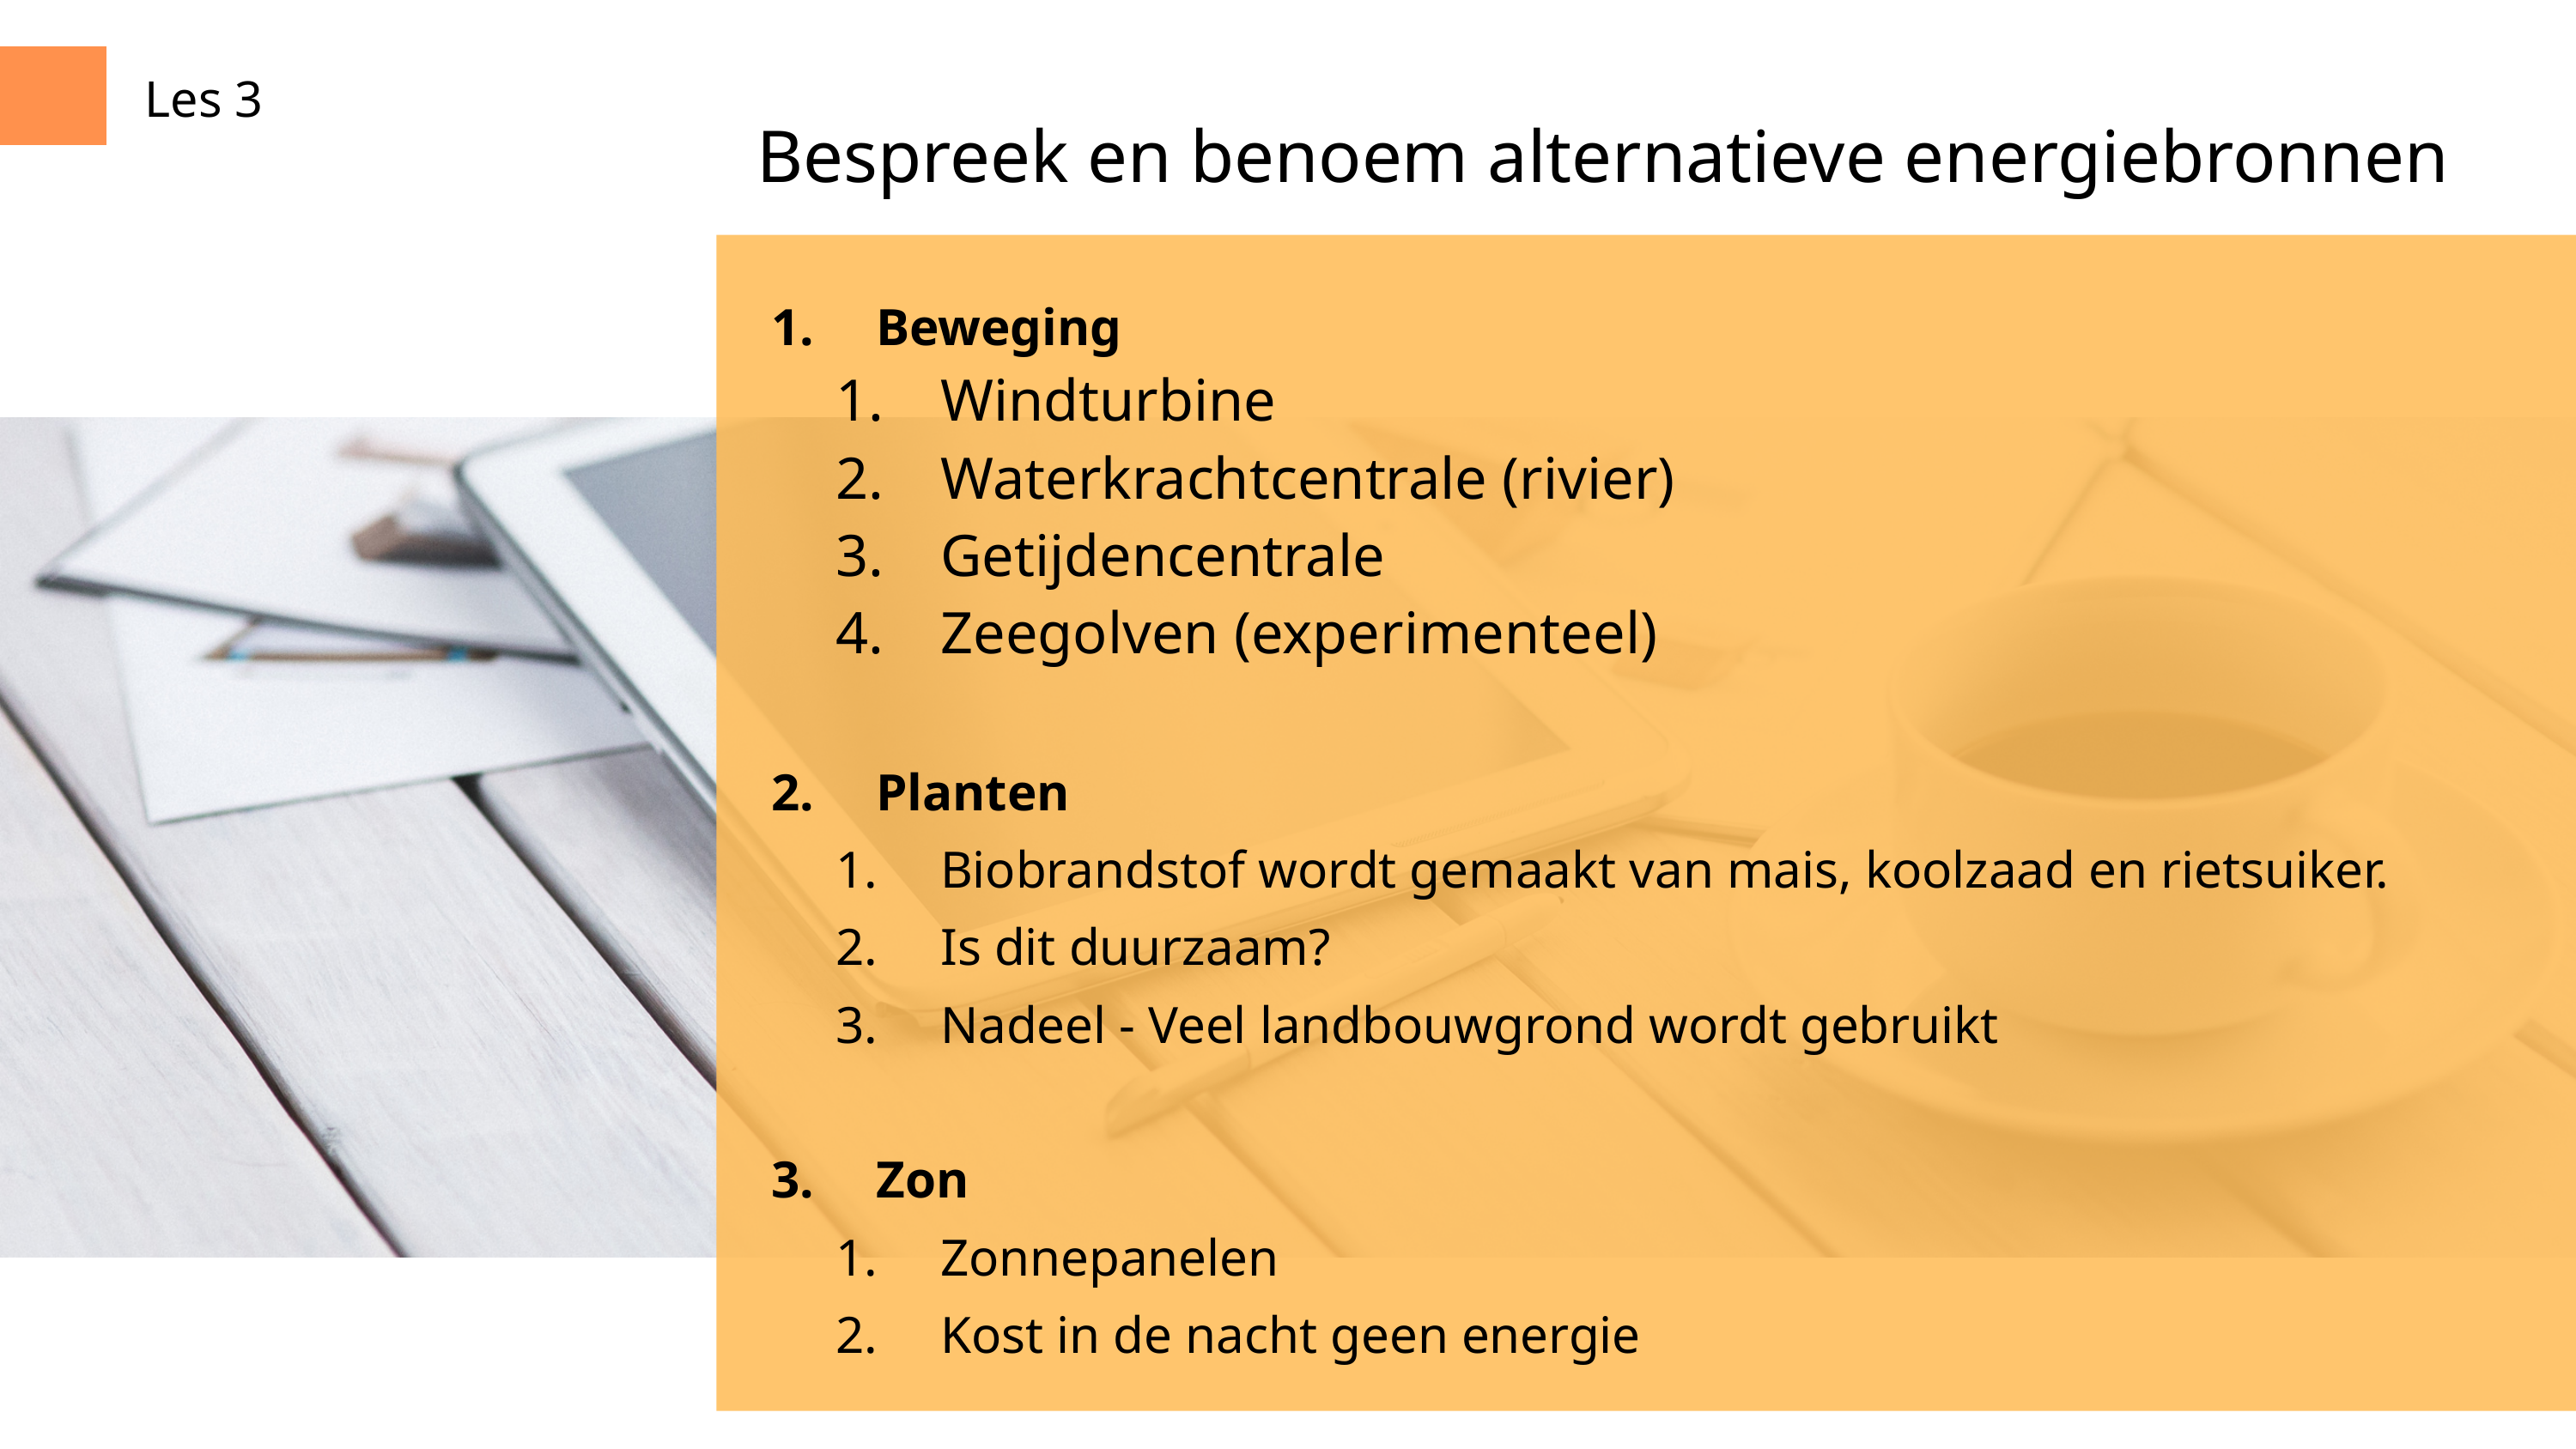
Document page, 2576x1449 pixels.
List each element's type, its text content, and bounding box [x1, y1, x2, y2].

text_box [0, 45, 107, 145]
text_box Bespreek en benoem alternatieve energiebronnen [697, 64, 2510, 197]
text_box Les 3 [144, 58, 489, 128]
picture [0, 417, 716, 1258]
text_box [716, 234, 2576, 1411]
